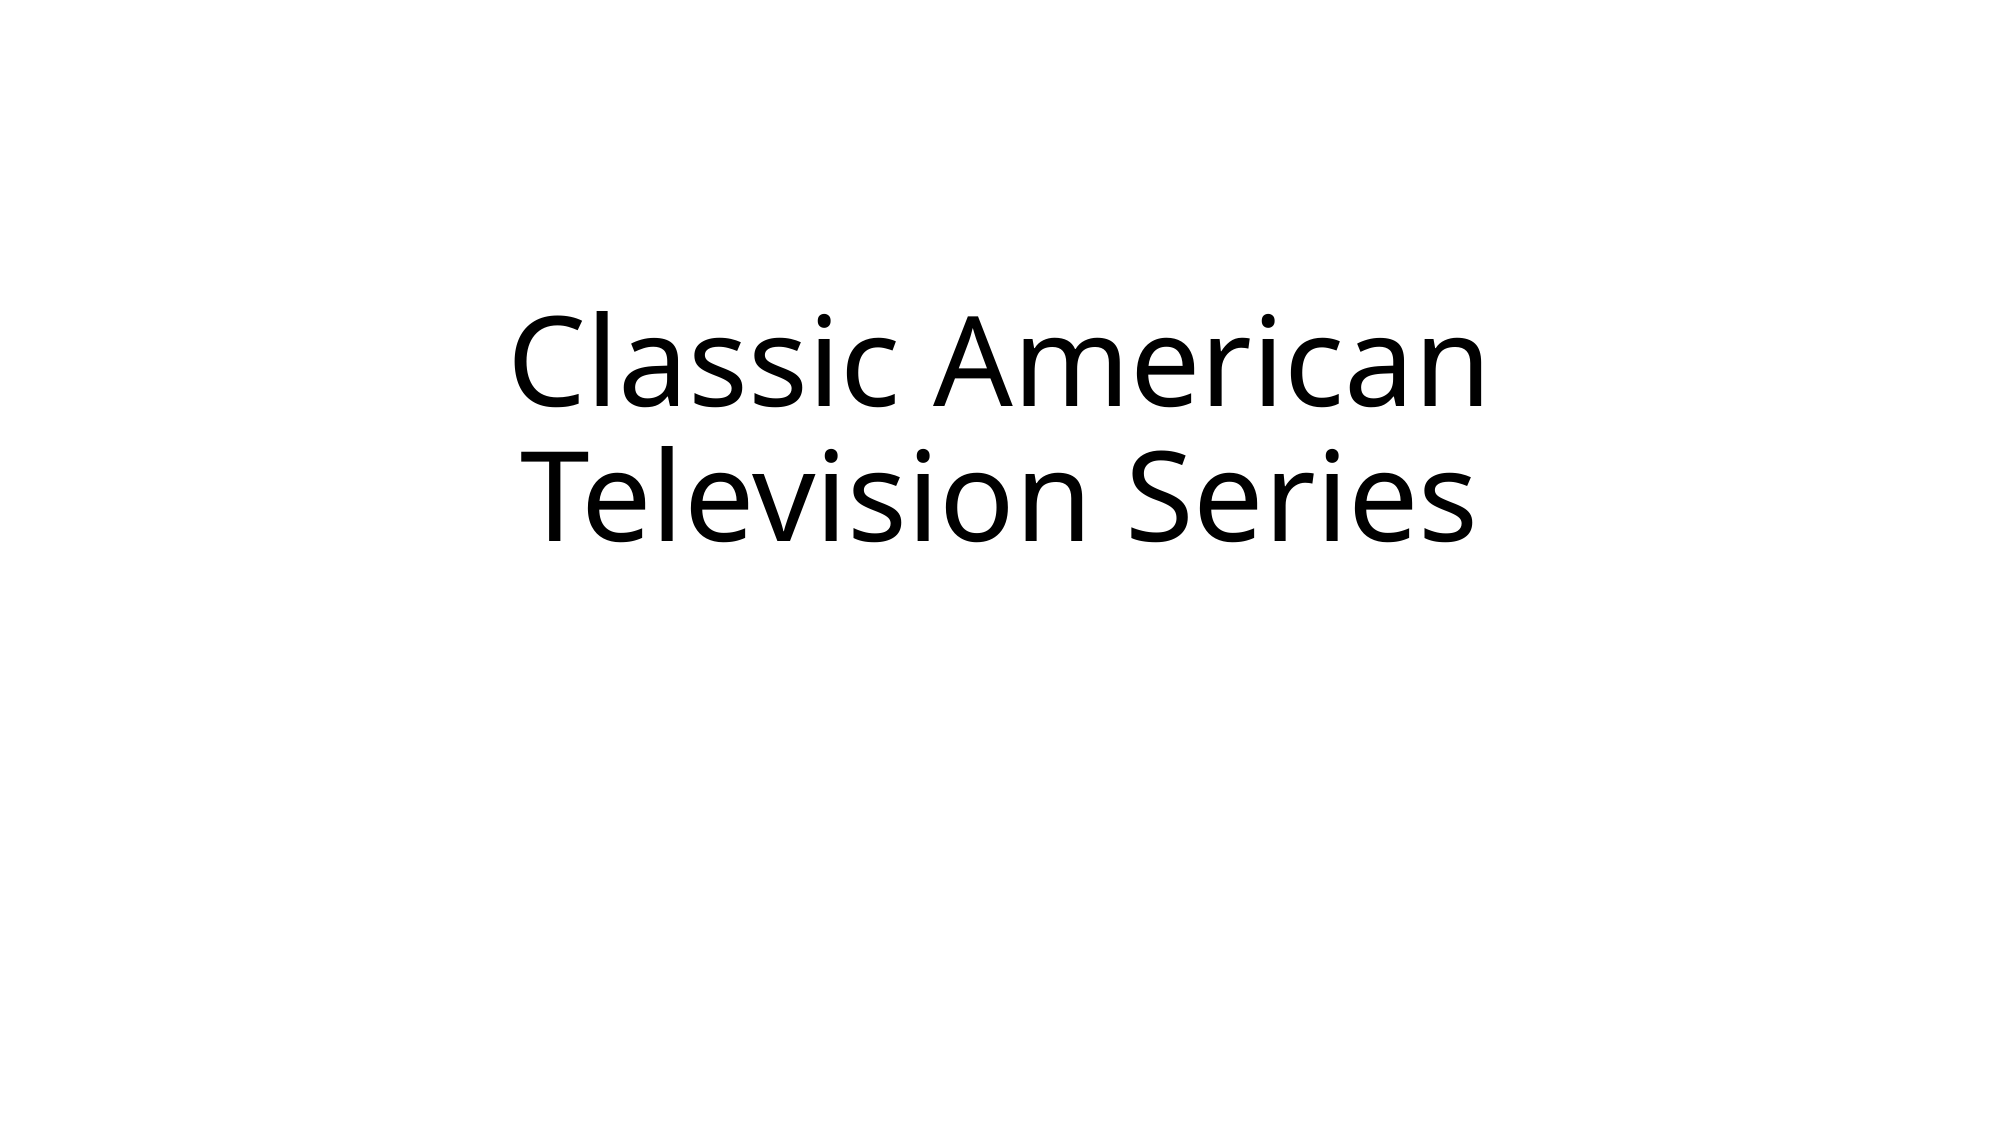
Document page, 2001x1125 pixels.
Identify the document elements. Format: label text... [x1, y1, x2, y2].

title Classic American Television Series [249, 184, 1750, 576]
